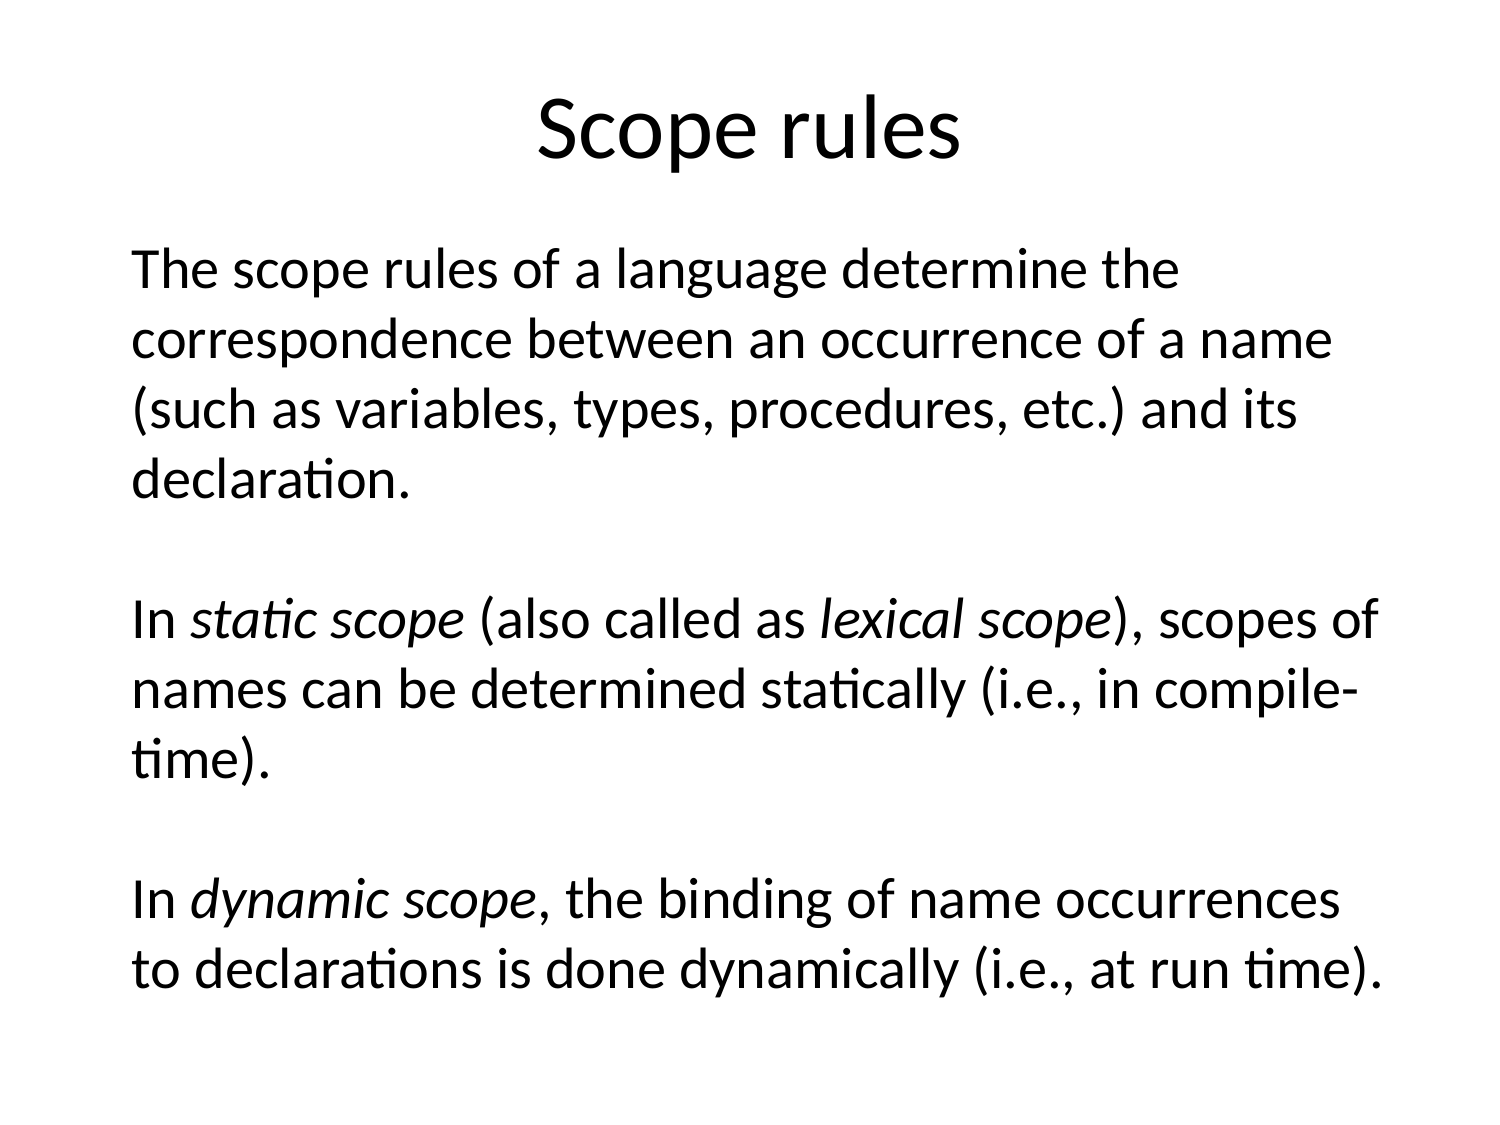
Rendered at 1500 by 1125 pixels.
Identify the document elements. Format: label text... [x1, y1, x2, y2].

text_box The scope rules of a language determine the correspondence between an occurrence of a name (such as variables, types, procedures, etc.) and its declaration. In static scope (also called as lexical scope), scopes of names can be determined statically (i.e., in compile-time). In dynamic scope, the binding of name occurrences to declarations is done dynamically (i.e., at run time). [117, 222, 1407, 1008]
title Scope rules [75, 45, 1425, 200]
